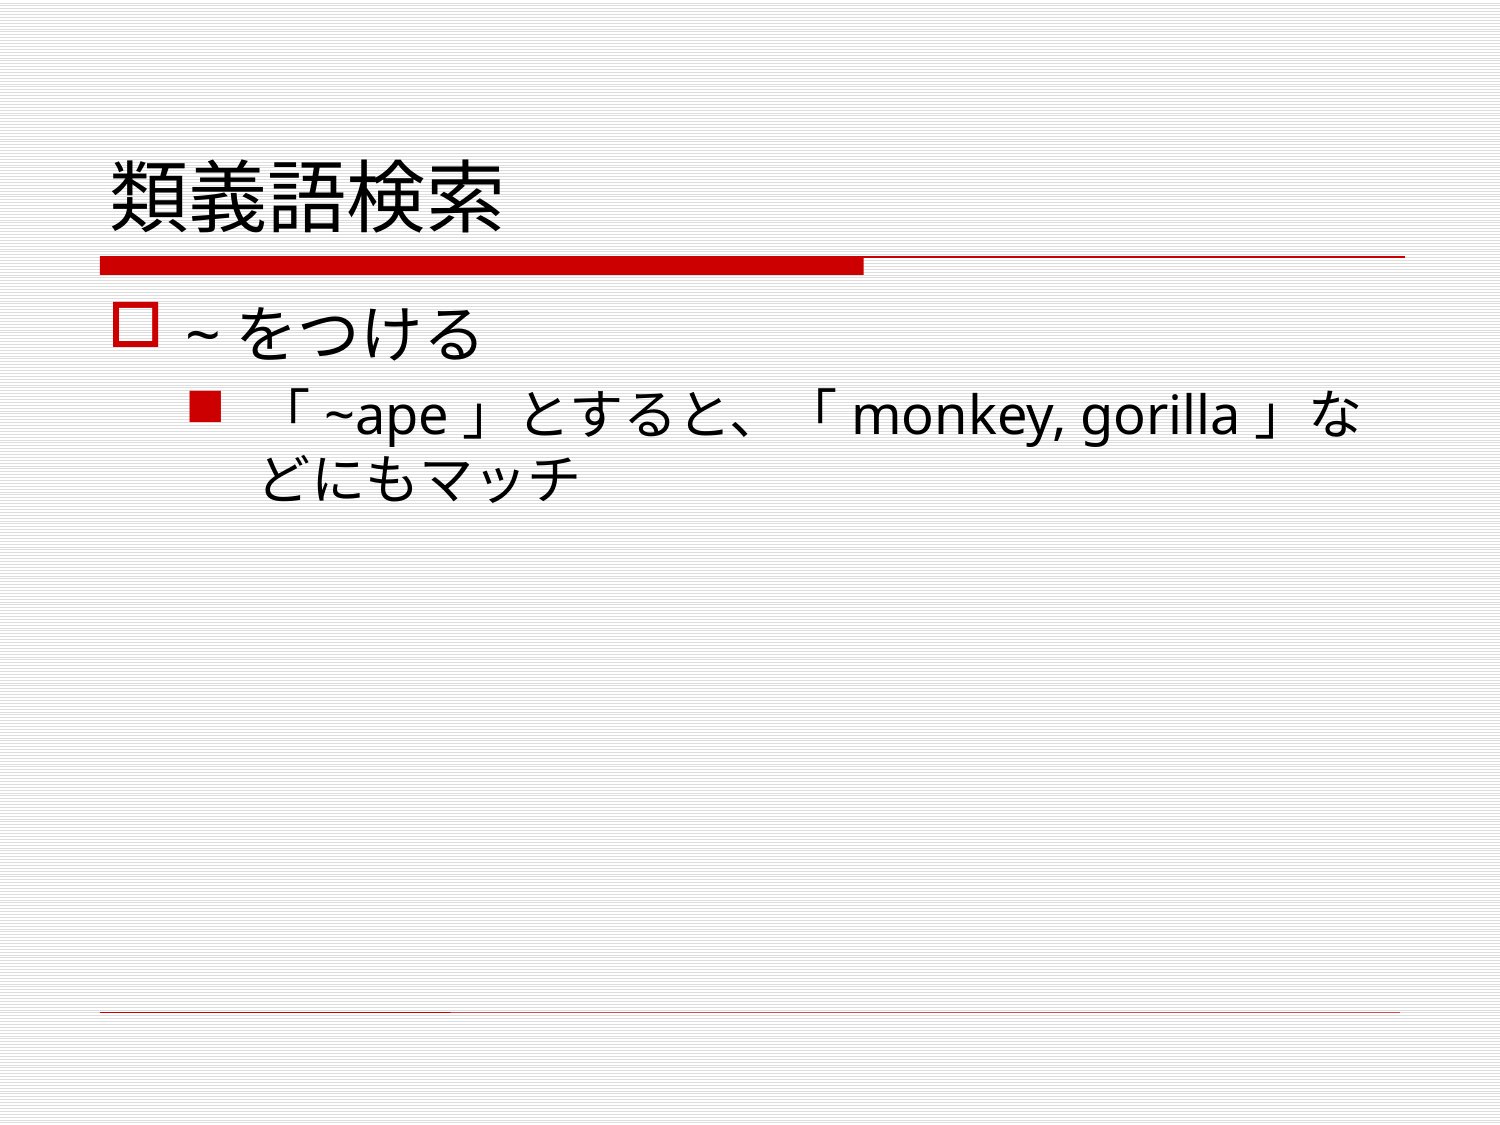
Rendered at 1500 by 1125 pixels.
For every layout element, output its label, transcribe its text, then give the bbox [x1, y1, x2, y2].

title 類義語検索 [94, 50, 1407, 250]
list ~をつける 「~ape」とすると、「monkey, gorilla」などにもマッチ [92, 287, 1406, 988]
